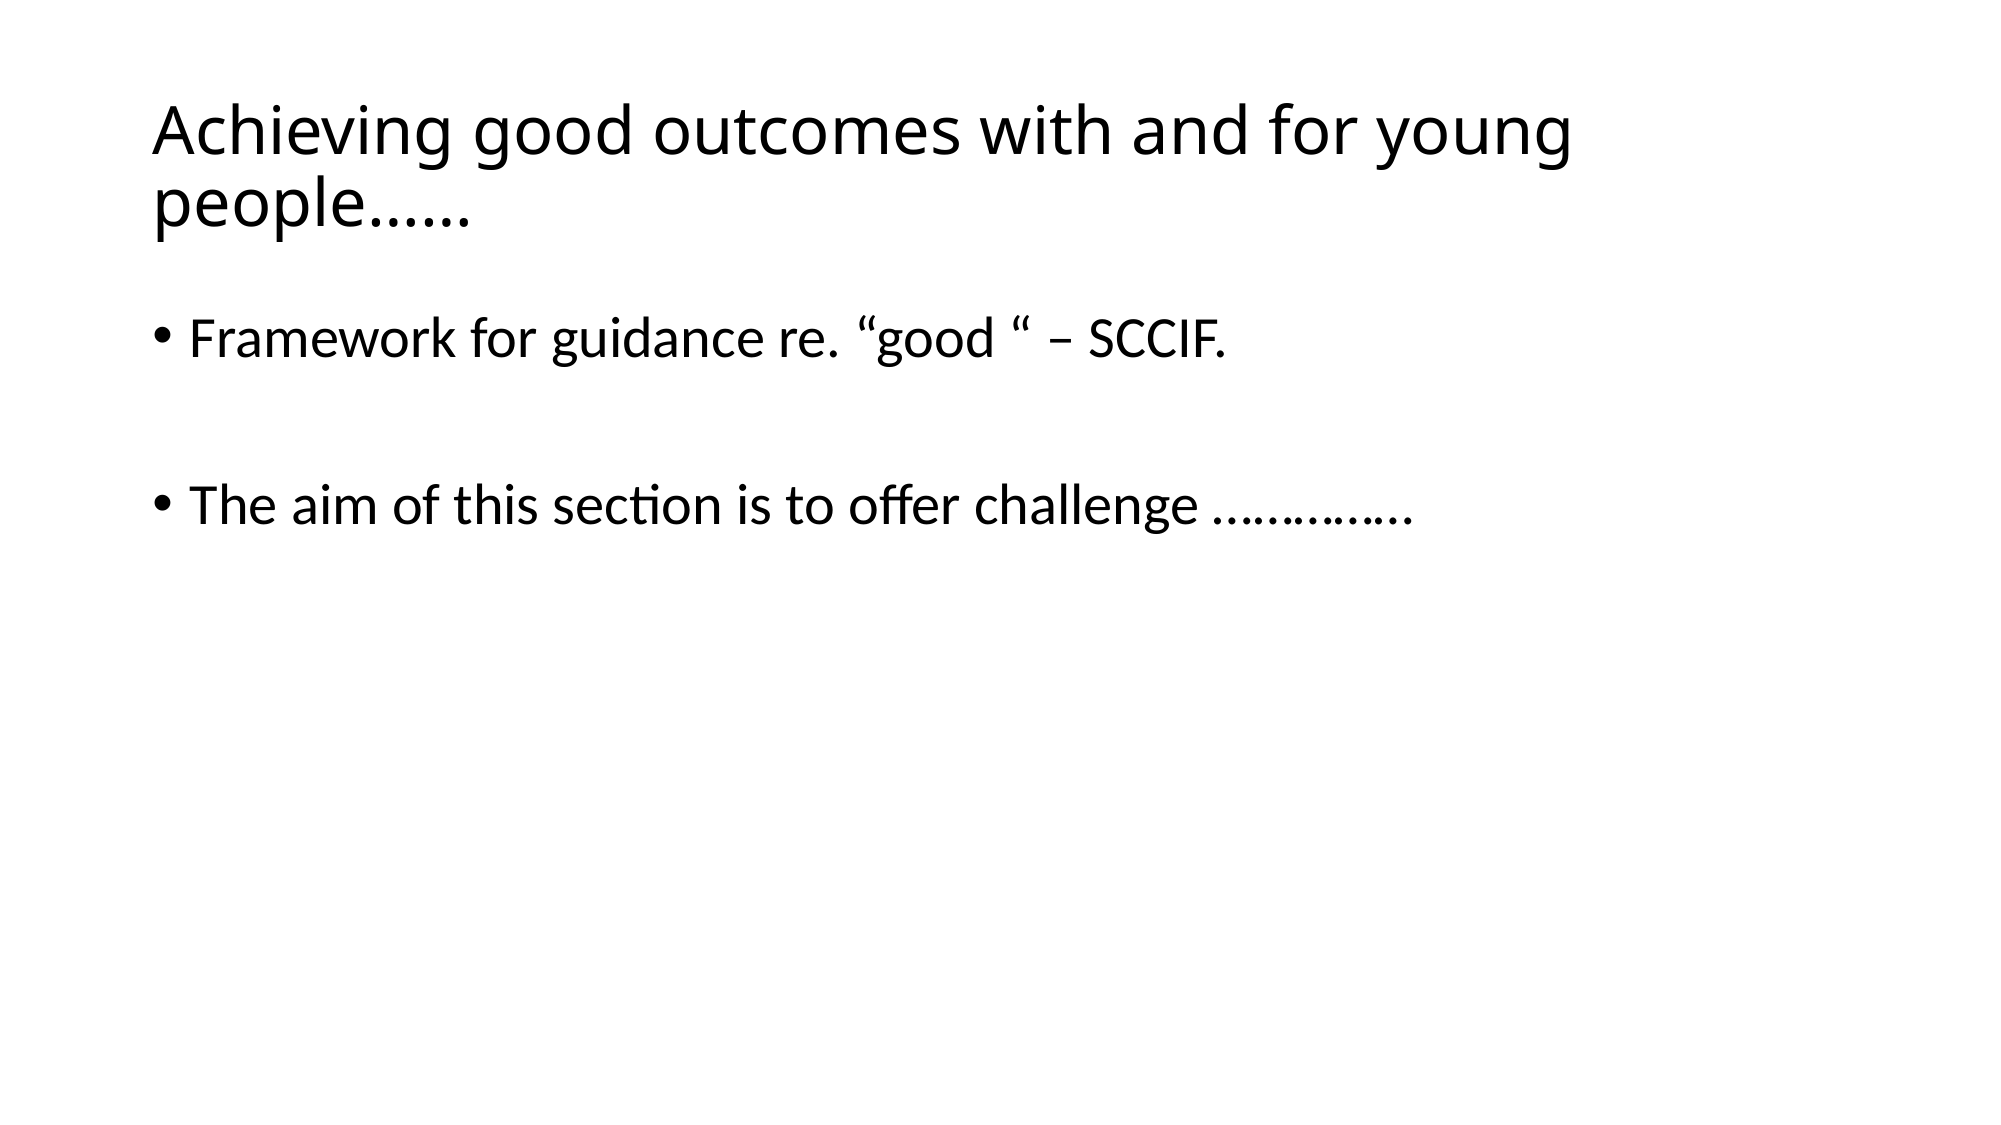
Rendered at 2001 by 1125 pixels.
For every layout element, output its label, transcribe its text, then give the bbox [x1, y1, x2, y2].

list Framework for guidance re. “good “ – SCCIF. The aim of this section is to offer challenge …………… [137, 299, 1863, 1014]
title Achieving good outcomes with and for young people…… [137, 59, 1863, 278]
